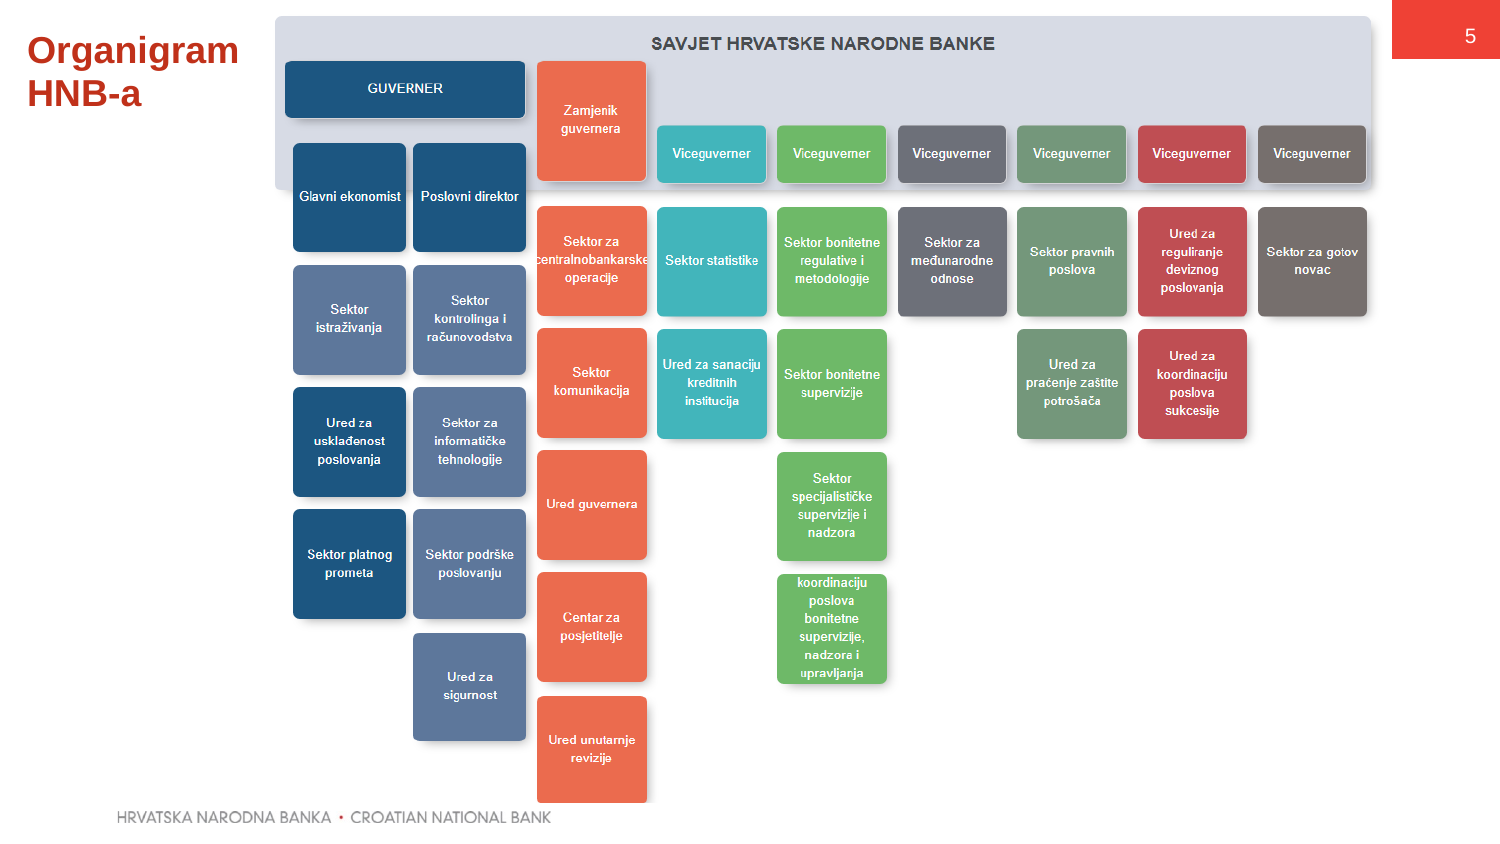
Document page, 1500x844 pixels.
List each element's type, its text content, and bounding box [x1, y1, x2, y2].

slide_number 5 [1395, 0, 1477, 59]
title Organigram HNB-a [26, 29, 256, 116]
picture [117, 811, 551, 823]
picture [261, 0, 1392, 803]
